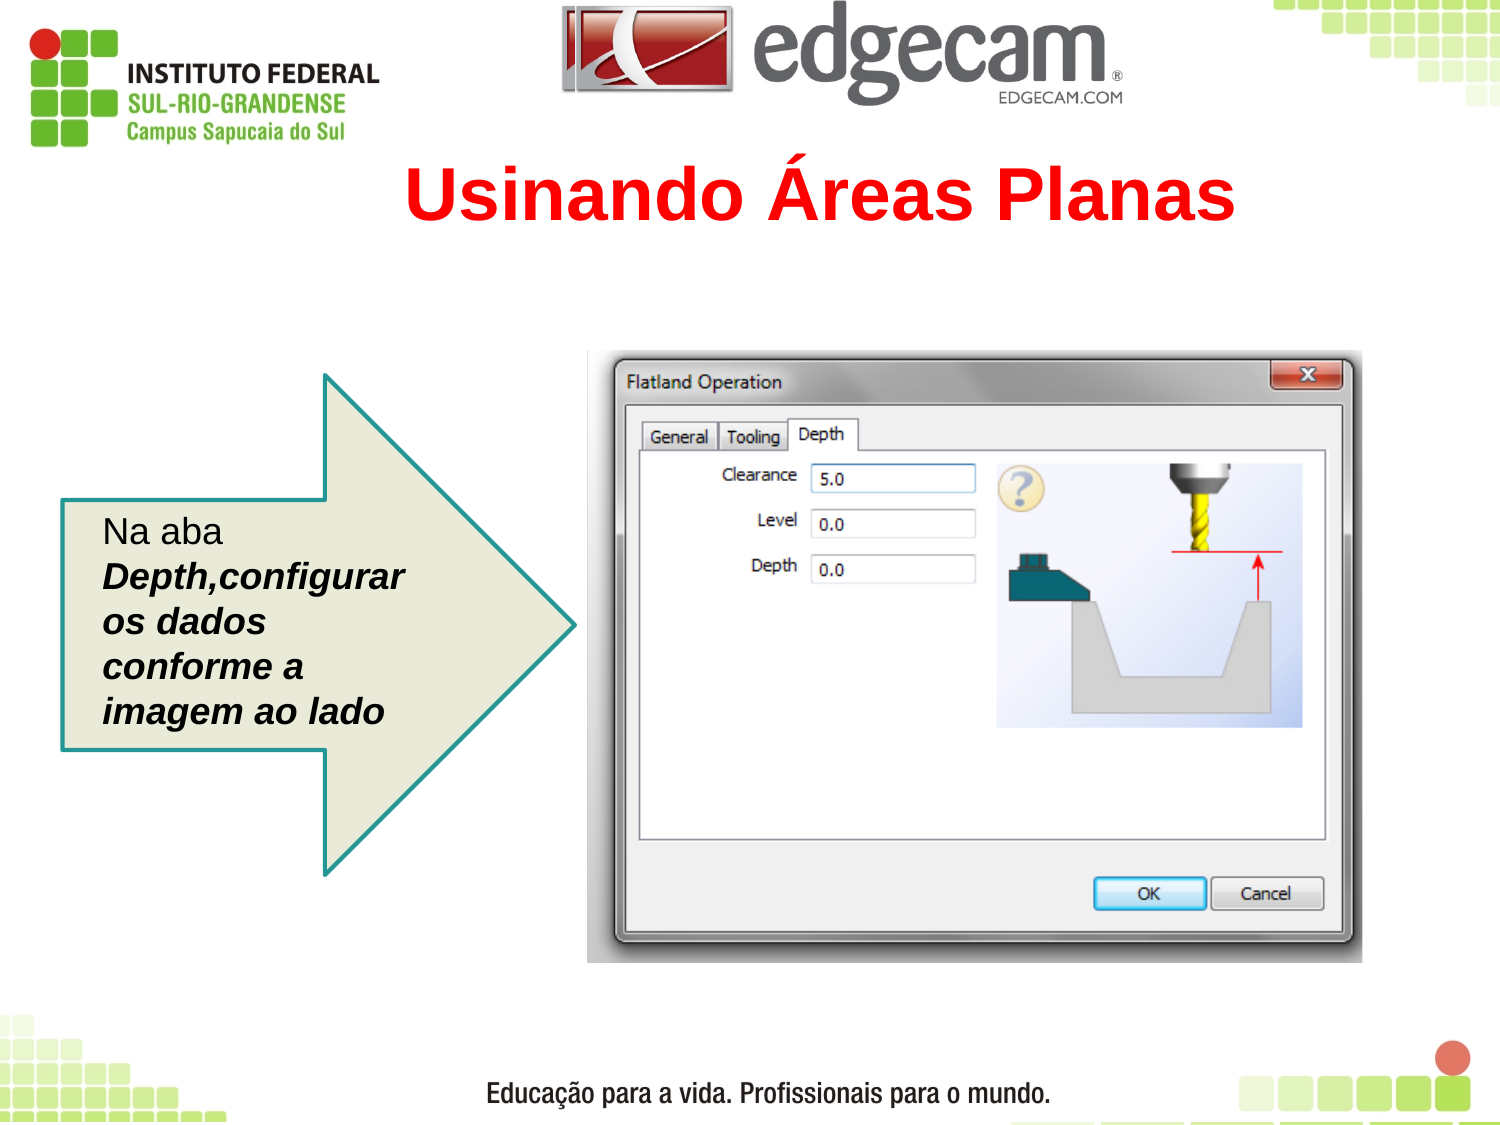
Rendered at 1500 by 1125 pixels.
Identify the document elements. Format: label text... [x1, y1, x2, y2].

text_box Usinando Áreas Planas [142, 124, 1500, 243]
picture [0, 0, 1500, 1125]
text_box Na aba Depth,configurar os dados conforme a imagem ao lado [87, 499, 463, 740]
text_box [60, 373, 577, 877]
